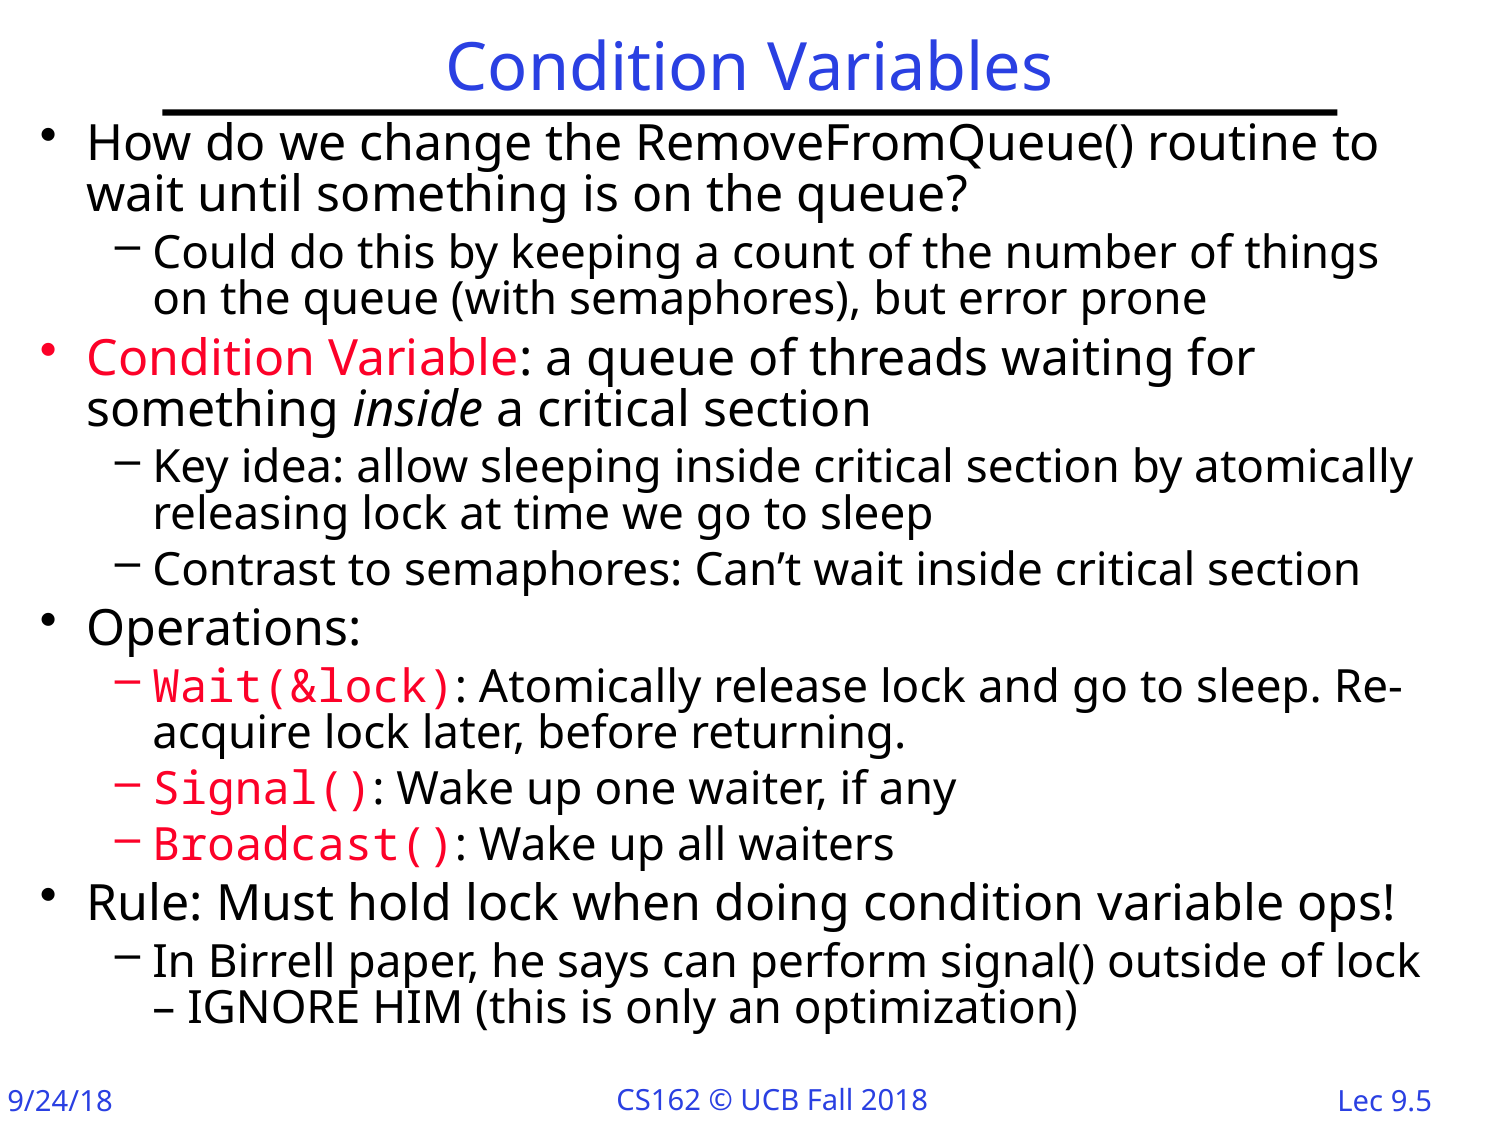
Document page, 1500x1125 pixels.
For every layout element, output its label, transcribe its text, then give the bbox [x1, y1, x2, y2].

list How do we change the RemoveFromQueue() routine to wait until something is on the queue? Could do this by keeping a count of the number of things on the queue (with semaphores), but error prone Condition Variable: a queue of threads waiting for something inside a critical section Key idea: allow sleeping inside critical section by atomically releasing lock at time we go to sleep Contrast to semaphores: Can’t wait inside critical section Operations: Wait(&lock): Atomically release lock and go to sleep. Re-acquire lock later, before returning. Signal(): Wake up one waiter, if any Broadcast(): Wake up all waiters Rule: Must hold lock when doing condition variable ops! In Birrell paper, he says can perform signal() outside of lock – IGNORE HIM (this is only an optimization) [24, 112, 1463, 1125]
title Condition Variables [162, 24, 1338, 112]
